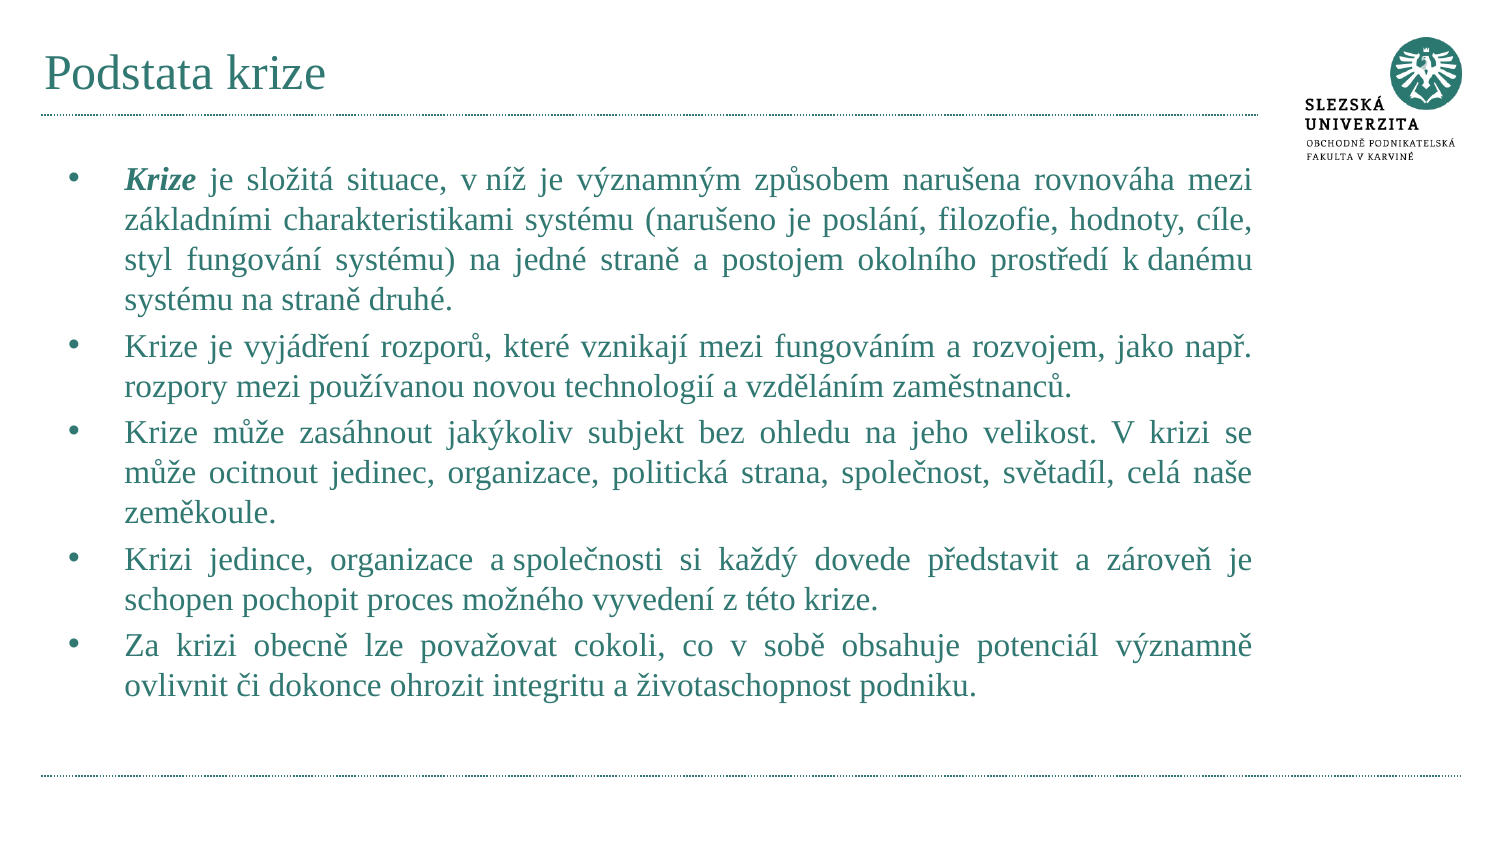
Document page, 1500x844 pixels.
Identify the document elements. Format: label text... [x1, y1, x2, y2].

text_box Krize je složitá situace, v níž je významným způsobem narušena rovnováha mezi základními charakteristikami systému (narušeno je poslání, filozofie, hodnoty, cíle, styl fungování systému) na jedné straně a postojem okolního prostředí k danému systému na straně druhé. Krize je vyjádření rozporů, které vznikají mezi fungováním a rozvojem, jako např. rozpory mezi používanou novou technologií a vzděláním zaměstnanců. Krize může zasáhnout jakýkoliv subjekt bez ohledu na jeho velikost. V krizi se může ocitnout jedinec, organizace, politická strana, společnost, světadíl, celá naše zeměkoule. Krizi jedince, organizace a společnosti si každý dovede představit a zároveň je schopen pochopit proces možného vyvedení z této krize. Za krizi obecně lze považovat cokoli, co v sobě obsahuje potenciál významně ovlivnit či dokonce ohrozit integritu a životaschopnost podniku. [53, 150, 1270, 387]
picture [1305, 37, 1462, 160]
title Podstata krize [29, 32, 1235, 116]
